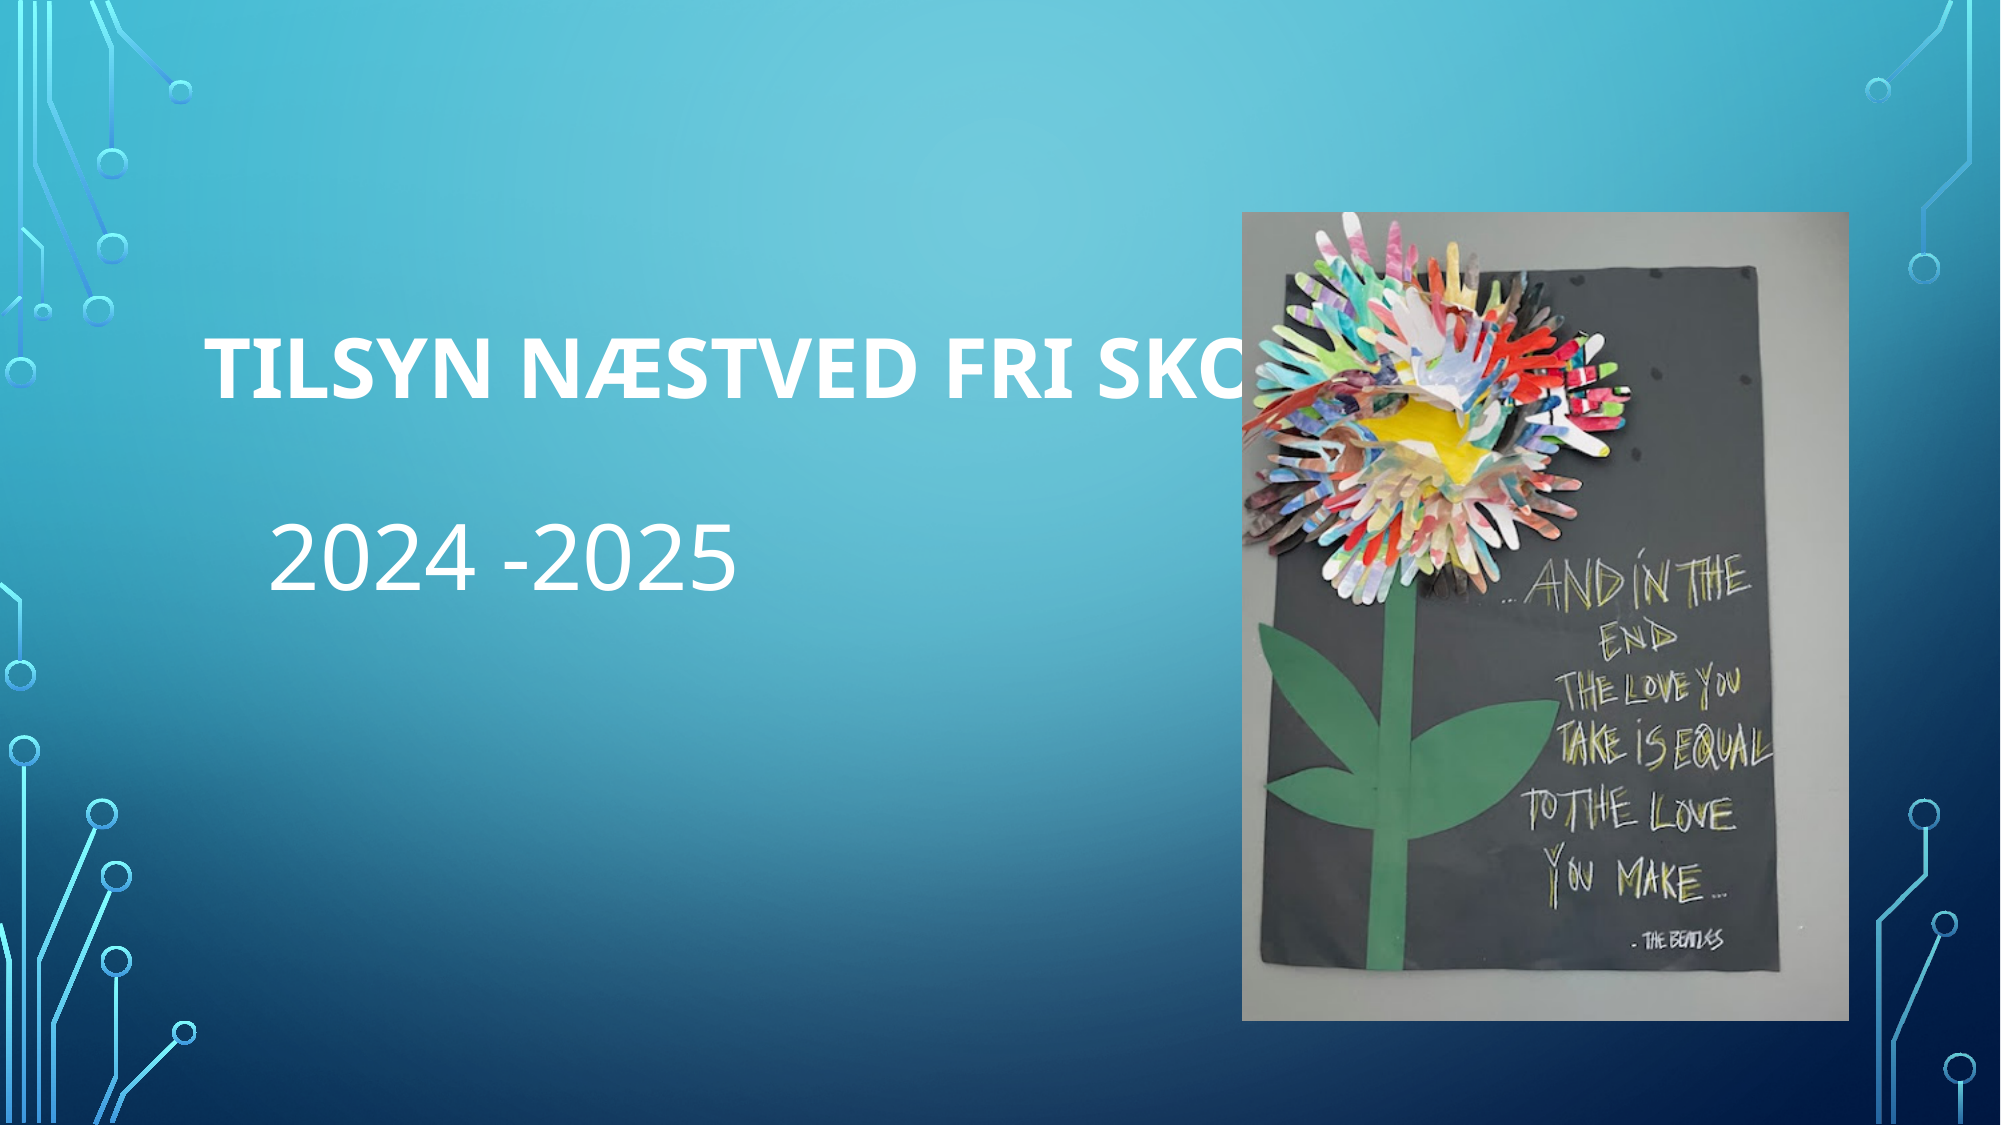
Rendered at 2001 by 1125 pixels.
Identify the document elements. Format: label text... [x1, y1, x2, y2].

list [1242, 212, 1849, 1021]
list 2024 -2025 [188, 469, 821, 950]
title Tilsyn Næstved fri skole [188, 99, 1417, 425]
